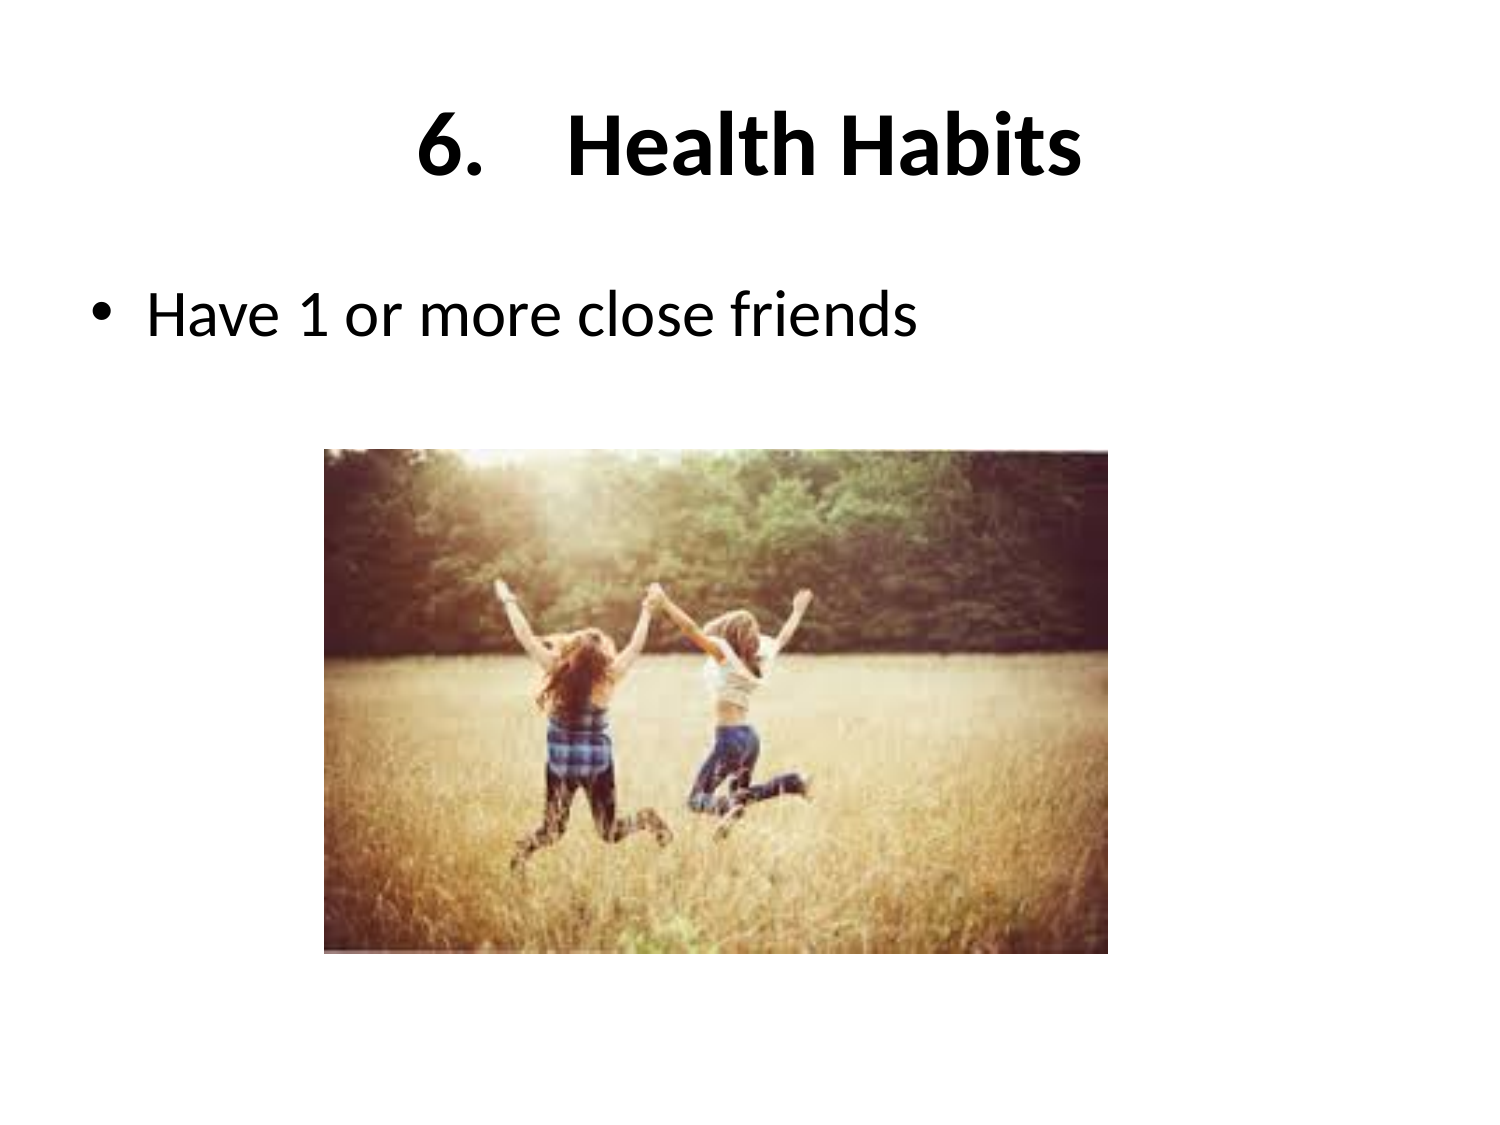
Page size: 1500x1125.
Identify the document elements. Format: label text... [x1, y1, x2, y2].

title 6. Health Habits [75, 45, 1425, 233]
list Have 1 or more close friends [75, 262, 1425, 1005]
picture [324, 449, 1108, 954]
